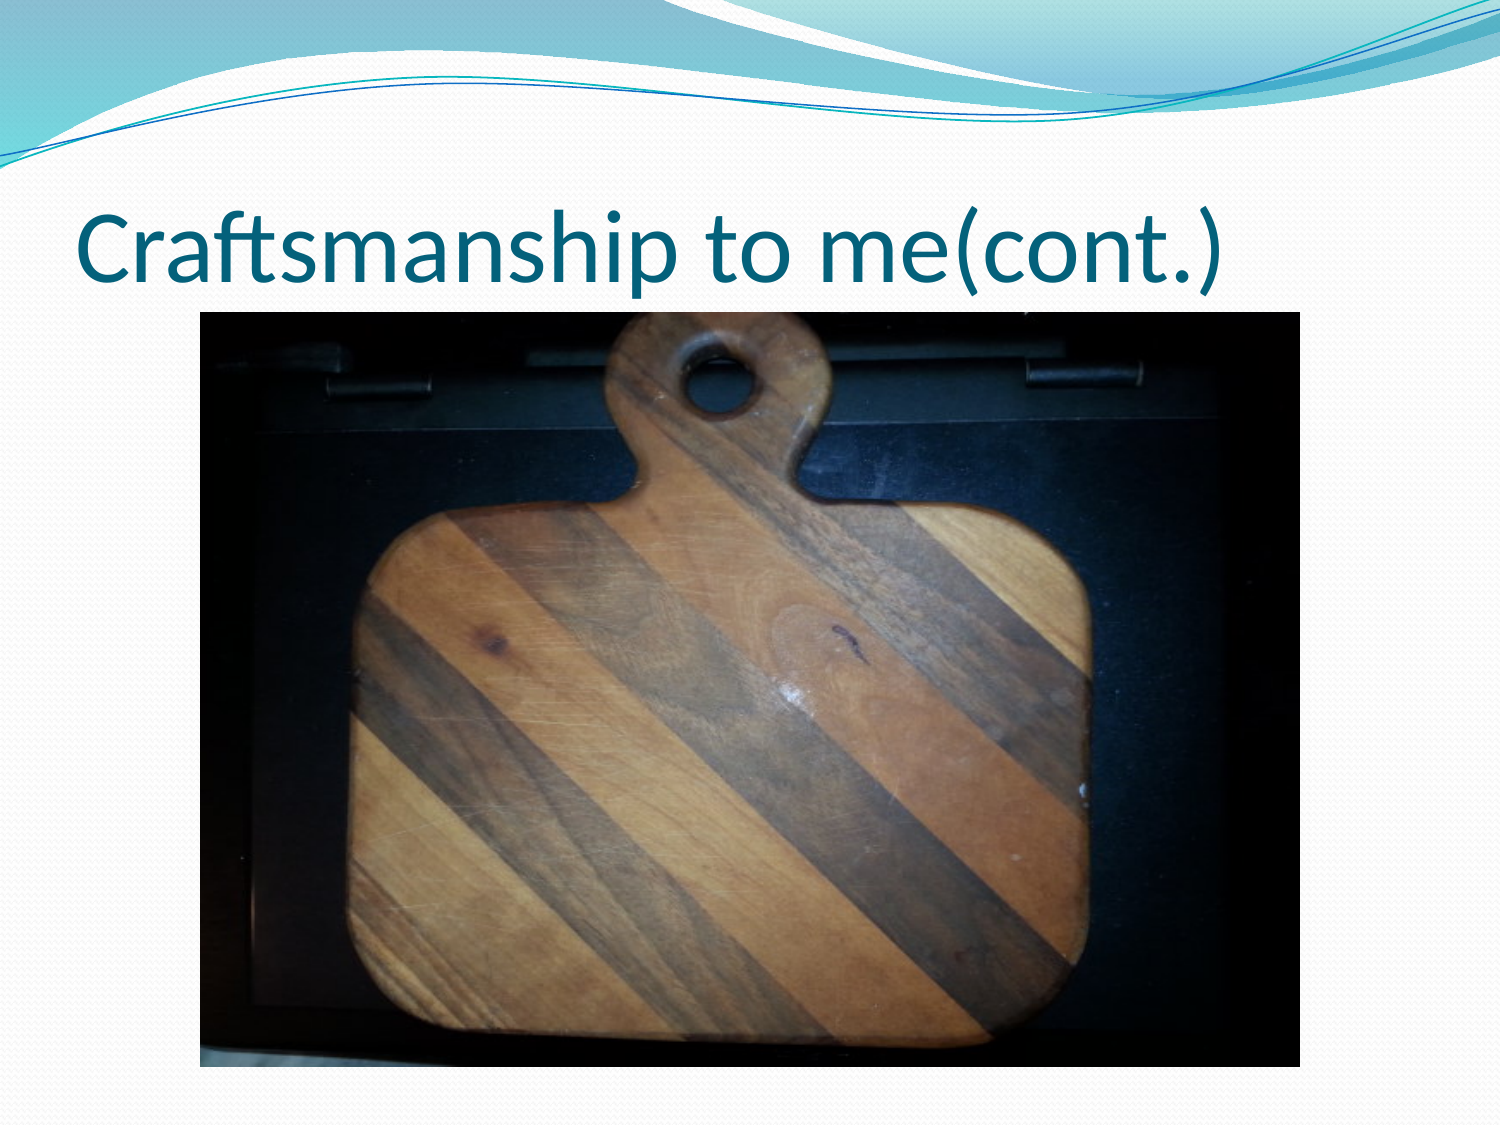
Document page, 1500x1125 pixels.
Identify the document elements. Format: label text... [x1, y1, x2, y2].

title Craftsmanship to me(cont.) [75, 115, 1425, 303]
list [199, 312, 1301, 1068]
